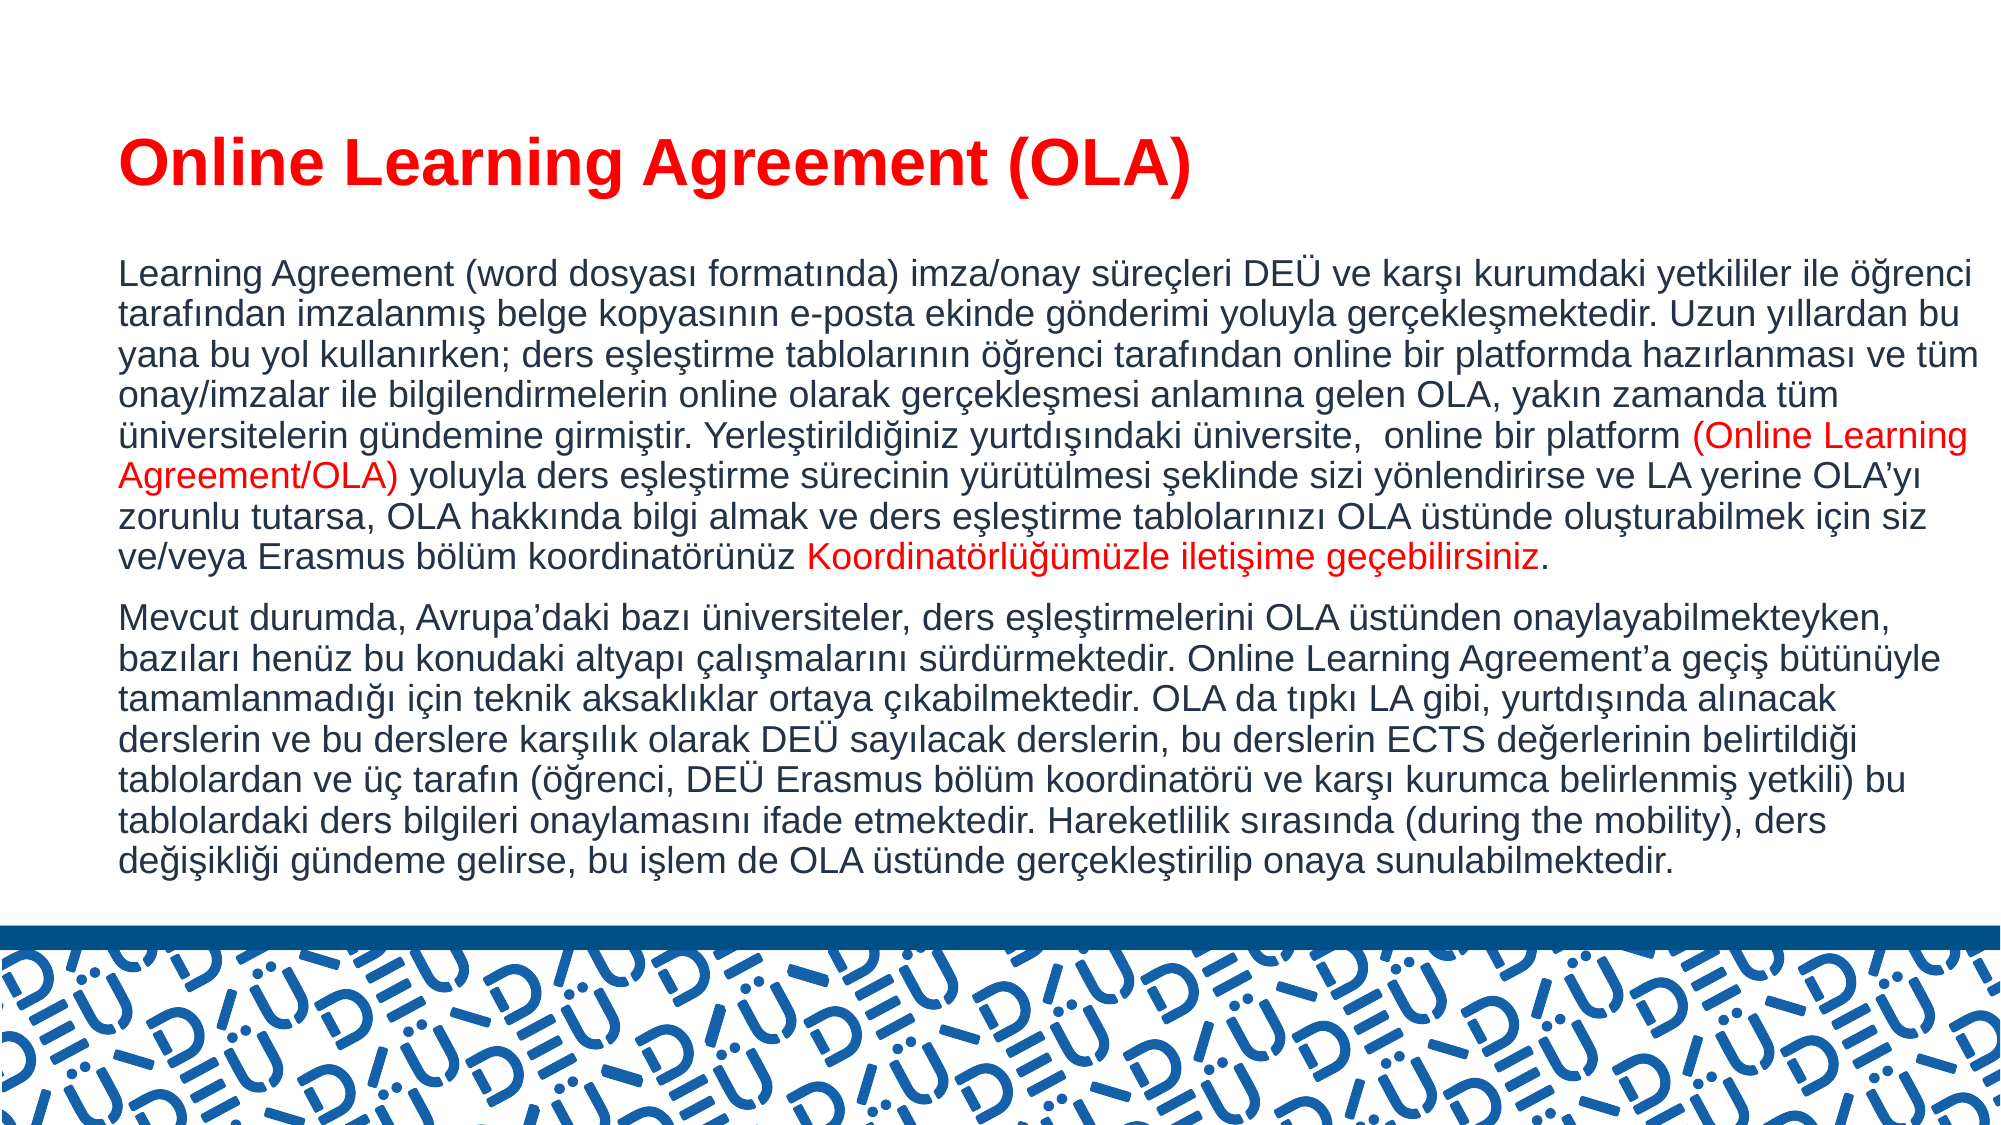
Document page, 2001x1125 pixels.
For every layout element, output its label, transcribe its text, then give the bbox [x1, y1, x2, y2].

title Online Learning Agreement (OLA) [0, 0, 2000, 207]
picture [0, 0, 2001, 1125]
list Learning Agreement (word dosyası formatında) imza/onay süreçleri DEÜ ve karşı kurumdaki yetkililer ile öğrenci tarafından imzalanmış belge kopyasının e-posta ekinde gönderimi yoluyla gerçekleşmektedir. Uzun yıllardan bu yana bu yol kullanırken; ders eşleştirme tablolarının öğrenci tarafından online bir platformda hazırlanması ve tüm onay/imzalar ile bilgilendirmelerin online olarak gerçekleşmesi anlamına gelen OLA, yakın zamanda tüm üniversitelerin gündemine girmiştir. Yerleştirildiğiniz yurtdışındaki üniversite, online bir platform (Online Learning Agreement/OLA) yoluyla ders eşleştirme sürecinin yürütülmesi şeklinde sizi yönlendirirse ve LA yerine OLA’yı zorunlu tutarsa, OLA hakkında bilgi almak ve ders eşleştirme tablolarınızı OLA üstünde oluşturabilmek için siz ve/veya Erasmus bölüm koordinatörünüz Koordinatörlüğümüzle iletişime geçebilirsiniz. Mevcut durumda, Avrupa’daki bazı üniversiteler, ders eşleştirmelerini OLA üstünden onaylayabilmekteyken, bazıları henüz bu konudaki altyapı çalışmalarını sürdürmektedir. Online Learning Agreement’a geçiş bütünüyle tamamlanmadığı için teknik aksaklıklar ortaya çıkabilmektedir. OLA da tıpkı LA gibi, yurtdışında alınacak derslerin ve bu derslere karşılık olarak DEÜ sayılacak derslerin, bu derslerin ECTS değerlerinin belirtildiği tablolardan ve üç tarafın (öğrenci, DEÜ Erasmus bölüm koordinatörü ve karşı kurumca belirlenmiş yetkili) bu tablolardaki ders bilgileri onaylamasını ifade etmektedir. Hareketlilik sırasında (during the mobility), ders değişikliği gündeme gelirse, bu işlem de OLA üstünde gerçekleştirilip onaya sunulabilmektedir. [0, 246, 2000, 933]
